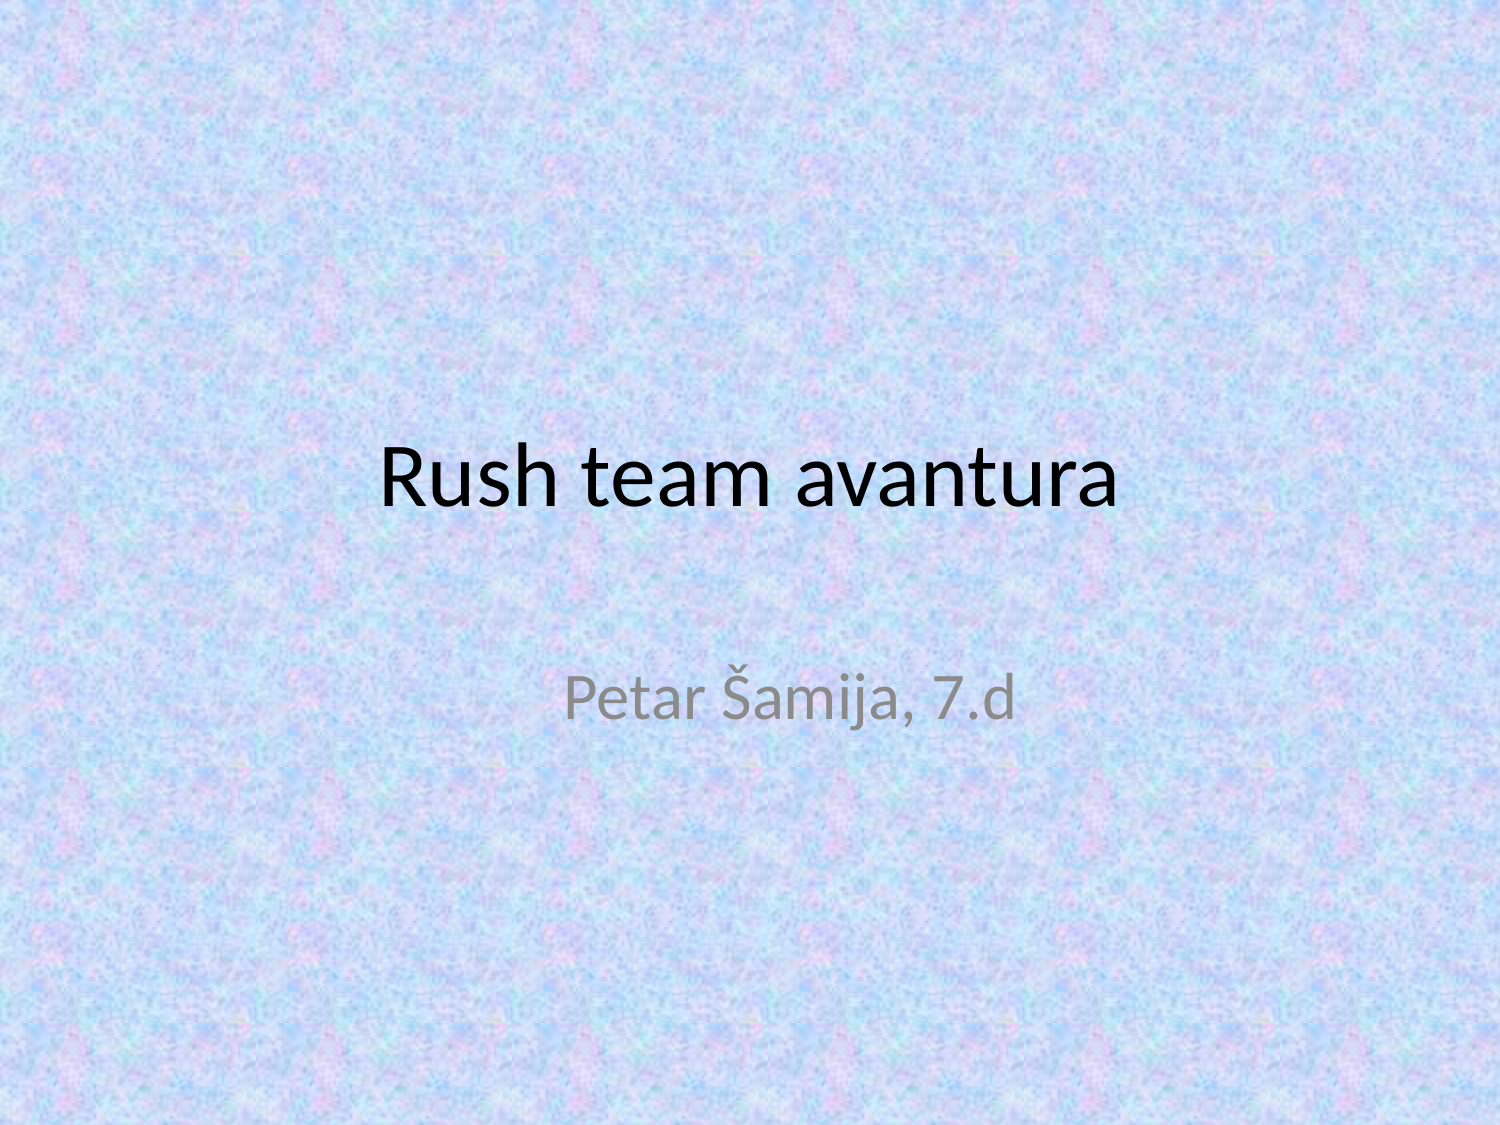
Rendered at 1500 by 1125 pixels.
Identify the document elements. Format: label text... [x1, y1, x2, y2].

subtitle Petar Šamija, 7.d [265, 645, 1316, 1028]
title Rush team avantura [112, 349, 1388, 591]
picture [0, 0, 1500, 1125]
